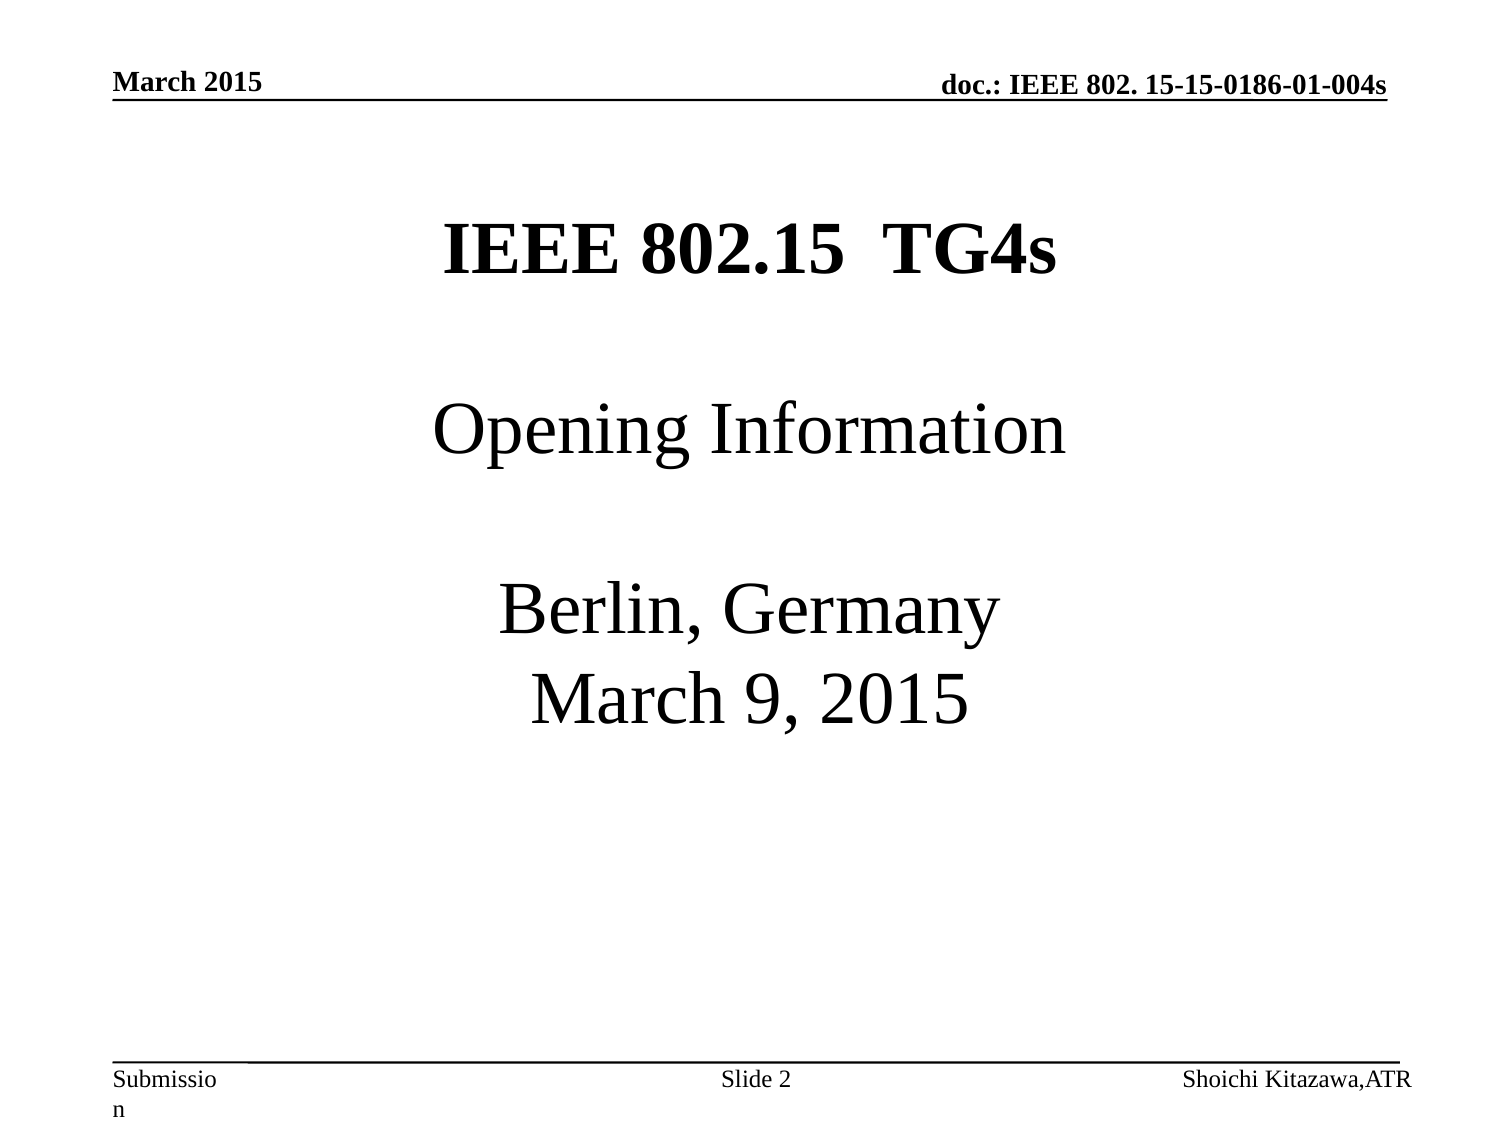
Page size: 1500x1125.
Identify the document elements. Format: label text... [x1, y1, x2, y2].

slide_number Slide 2 [712, 1062, 800, 1093]
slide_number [112, 62, 375, 98]
title IEEE 802.15 TG4s Opening Information Berlin, Germany March 9, 2015 [112, 374, 1388, 563]
footer Shoichi Kitazawa,ATR [900, 1062, 1413, 1093]
